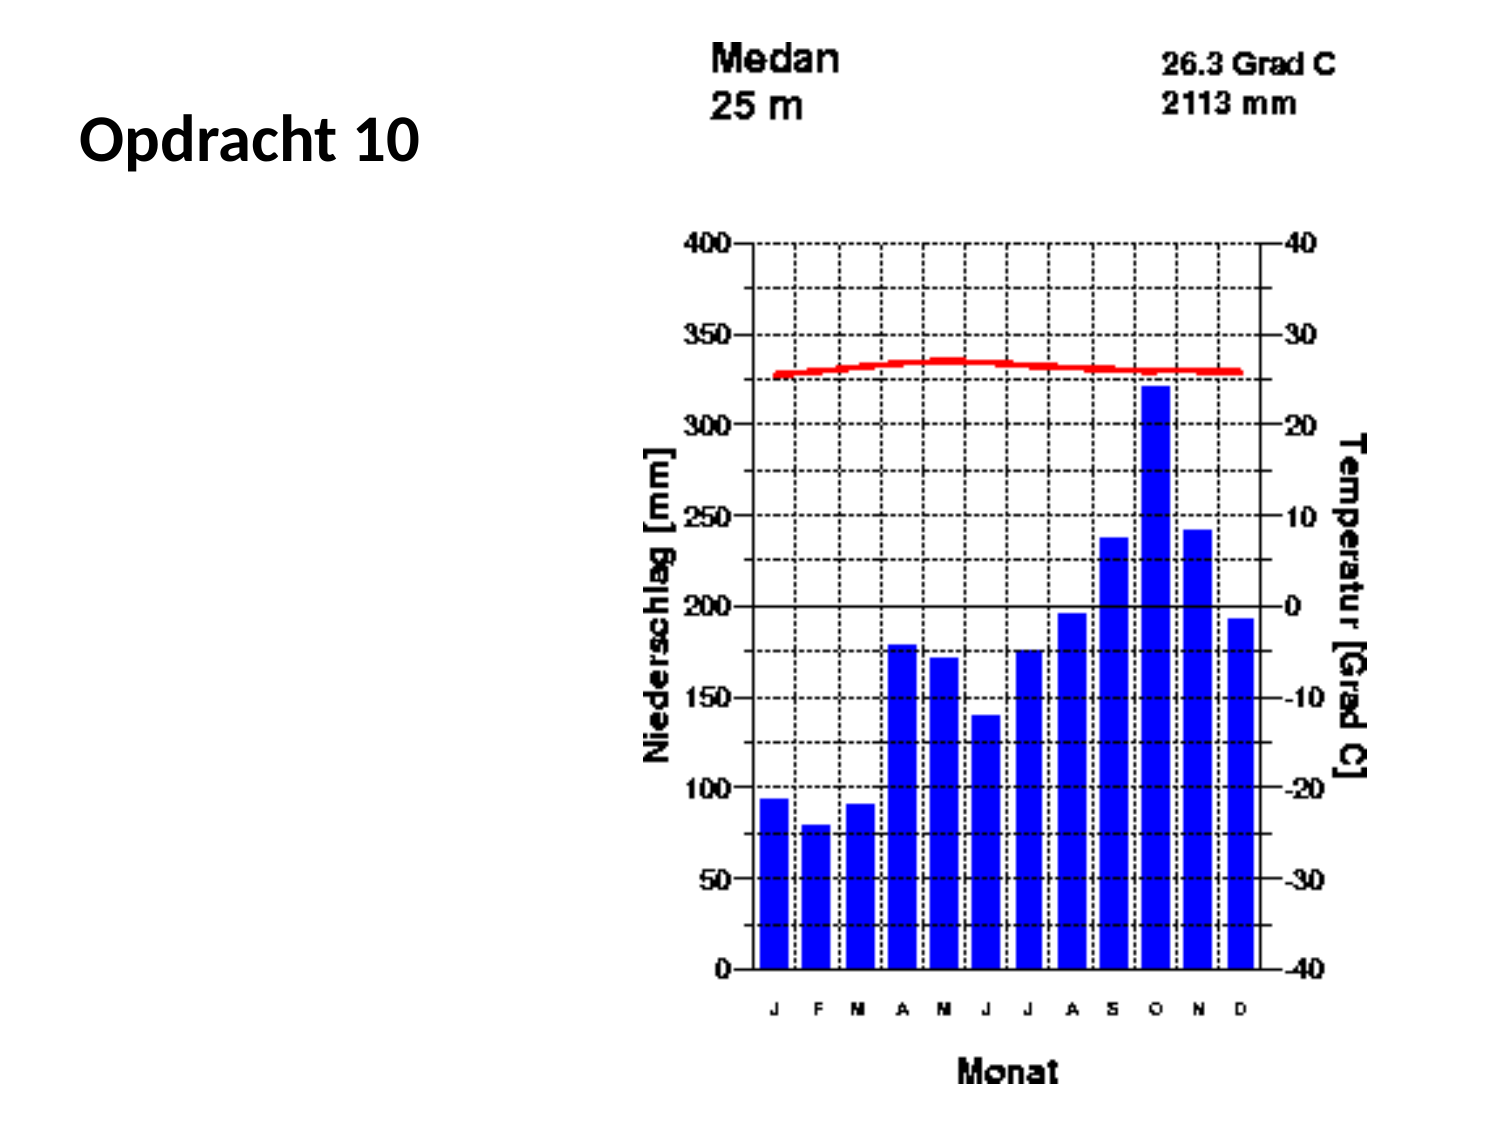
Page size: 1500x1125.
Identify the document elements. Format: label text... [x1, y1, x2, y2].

picture [643, 42, 1367, 1084]
text_box Opdracht 10 [64, 87, 514, 182]
